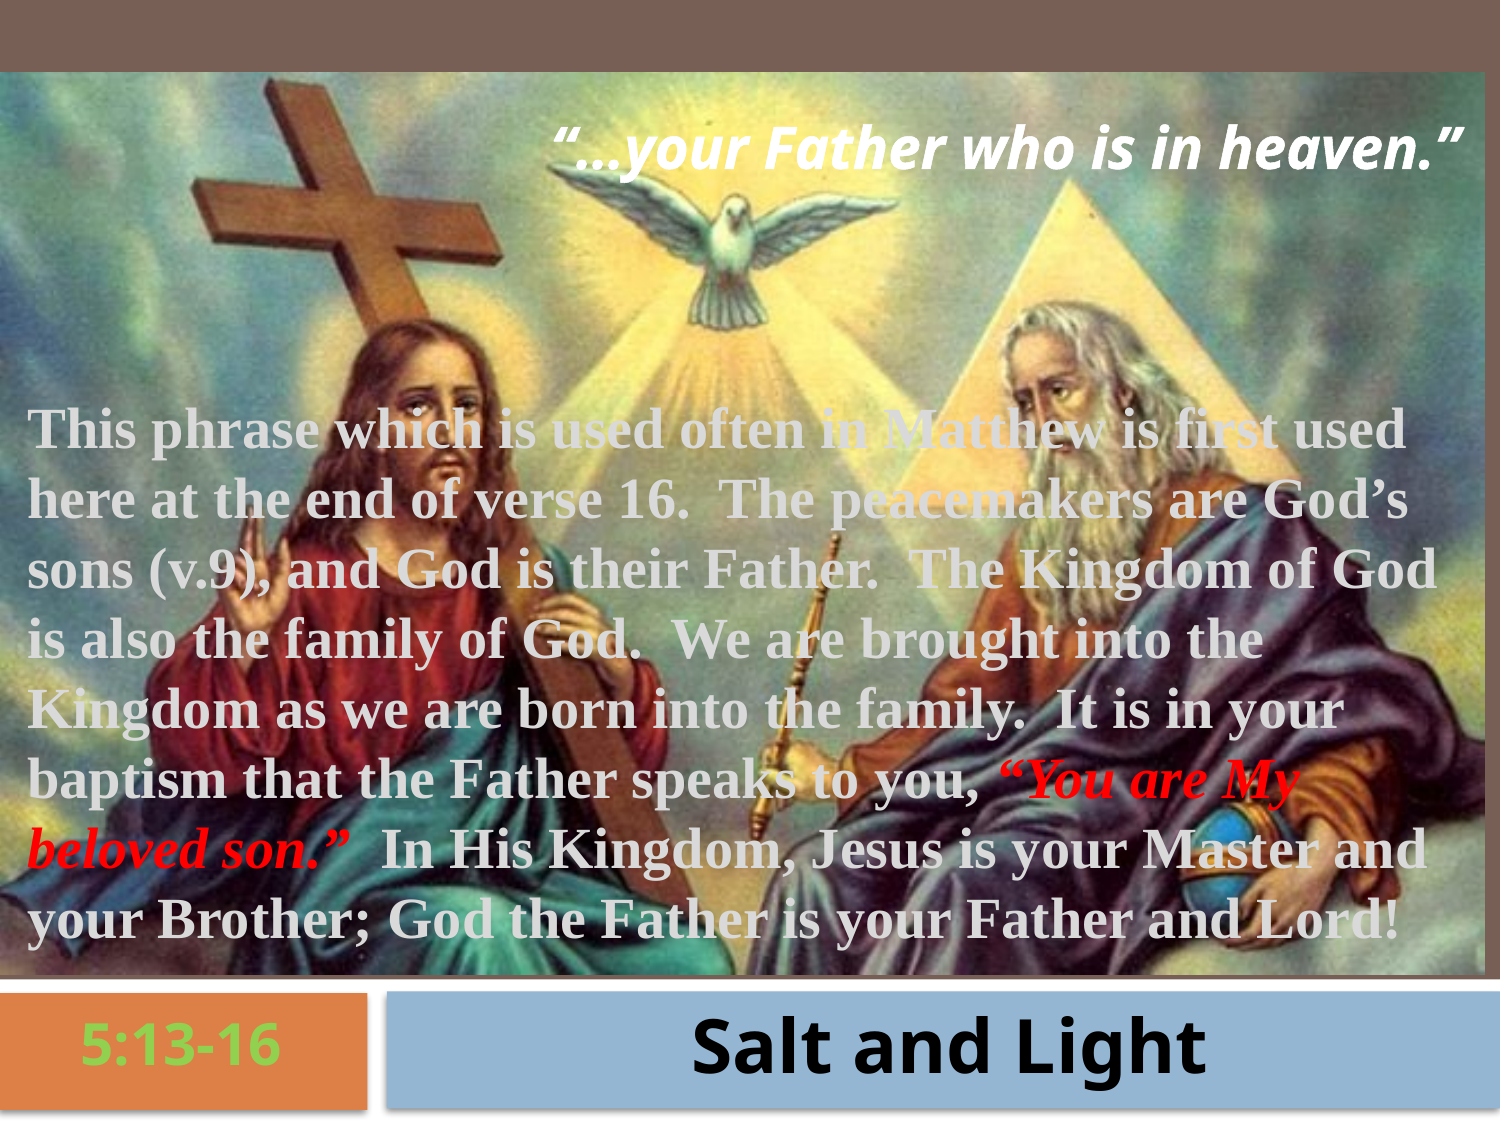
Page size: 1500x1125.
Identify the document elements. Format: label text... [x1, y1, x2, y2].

text_box 5:13-16 [0, 999, 363, 1085]
text_box Salt and Light [399, 991, 1500, 1097]
picture [0, 71, 1486, 976]
